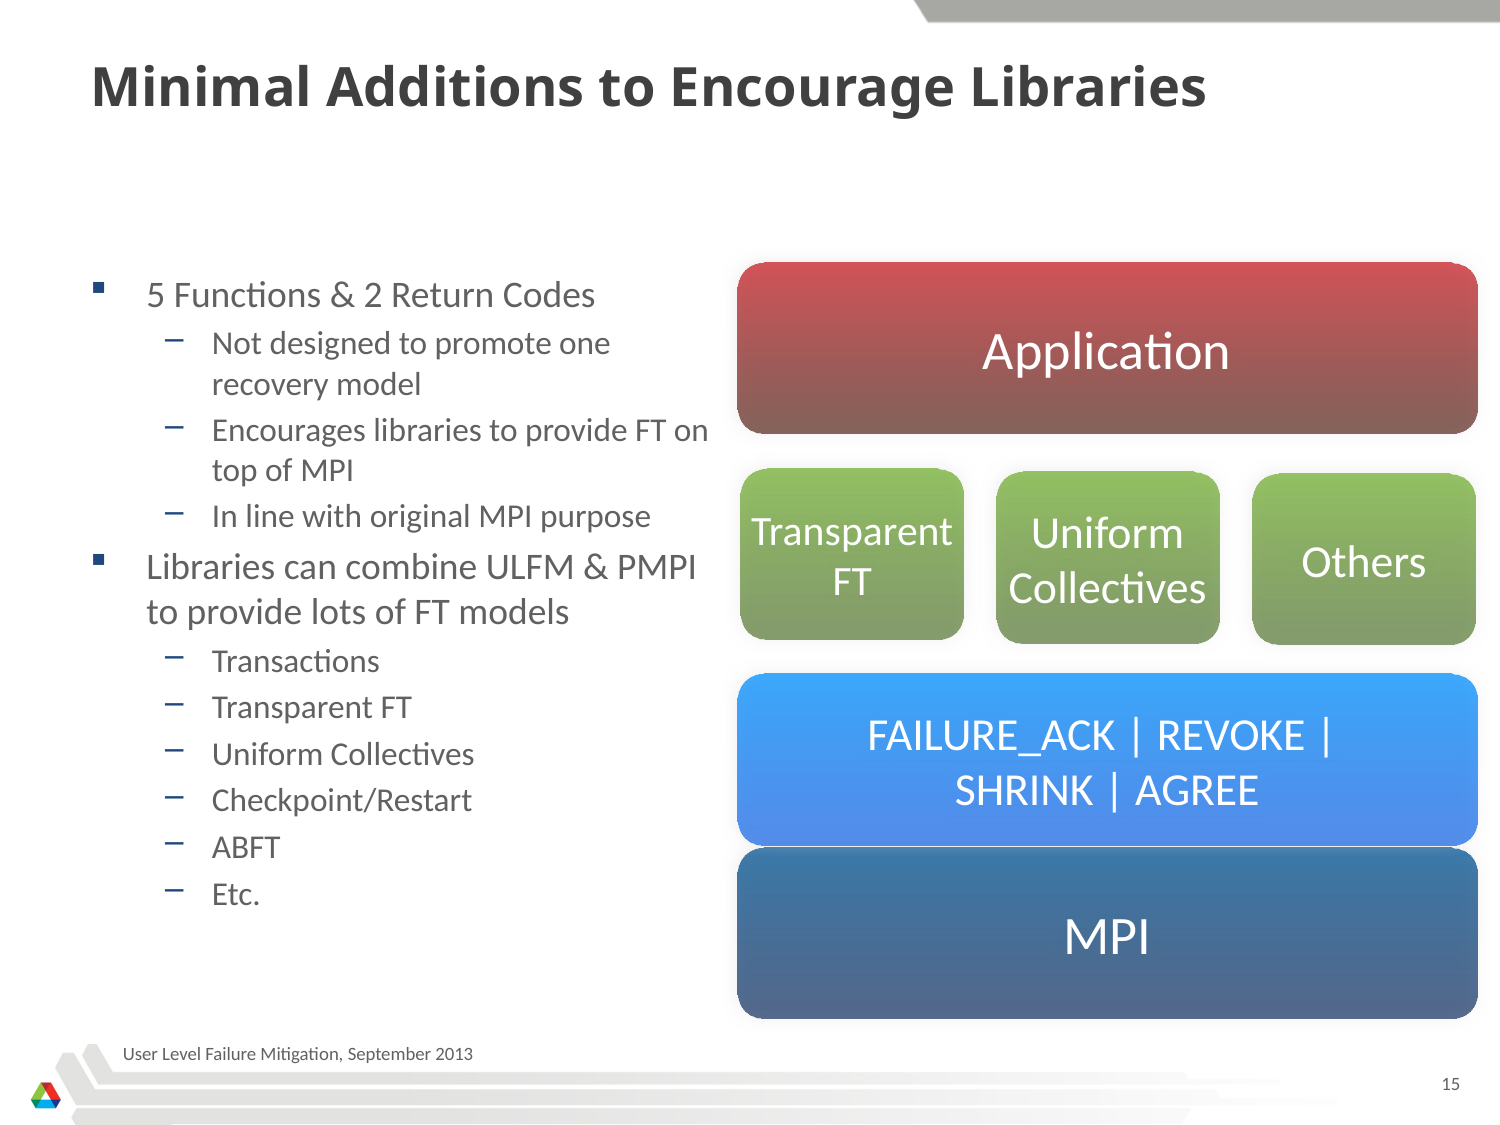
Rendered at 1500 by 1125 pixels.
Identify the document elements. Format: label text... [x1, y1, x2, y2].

slide_number 15 [1412, 1064, 1476, 1125]
list 5 Functions & 2 Return Codes Not designed to promote one recovery model Encourages libraries to provide FT on top of MPI In line with original MPI purpose Libraries can combine ULFM & PMPI to provide lots of FT models Transactions Transparent FT Uniform Collectives Checkpoint/Restart ABFT Etc. [74, 262, 734, 1006]
footer User Level Failure Mitigation, September 2013 [107, 1034, 1083, 1073]
title Minimal Additions to Encourage Libraries [74, 44, 1426, 233]
picture [0, 1036, 1500, 1125]
picture [0, 0, 1500, 24]
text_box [737, 262, 1478, 1019]
